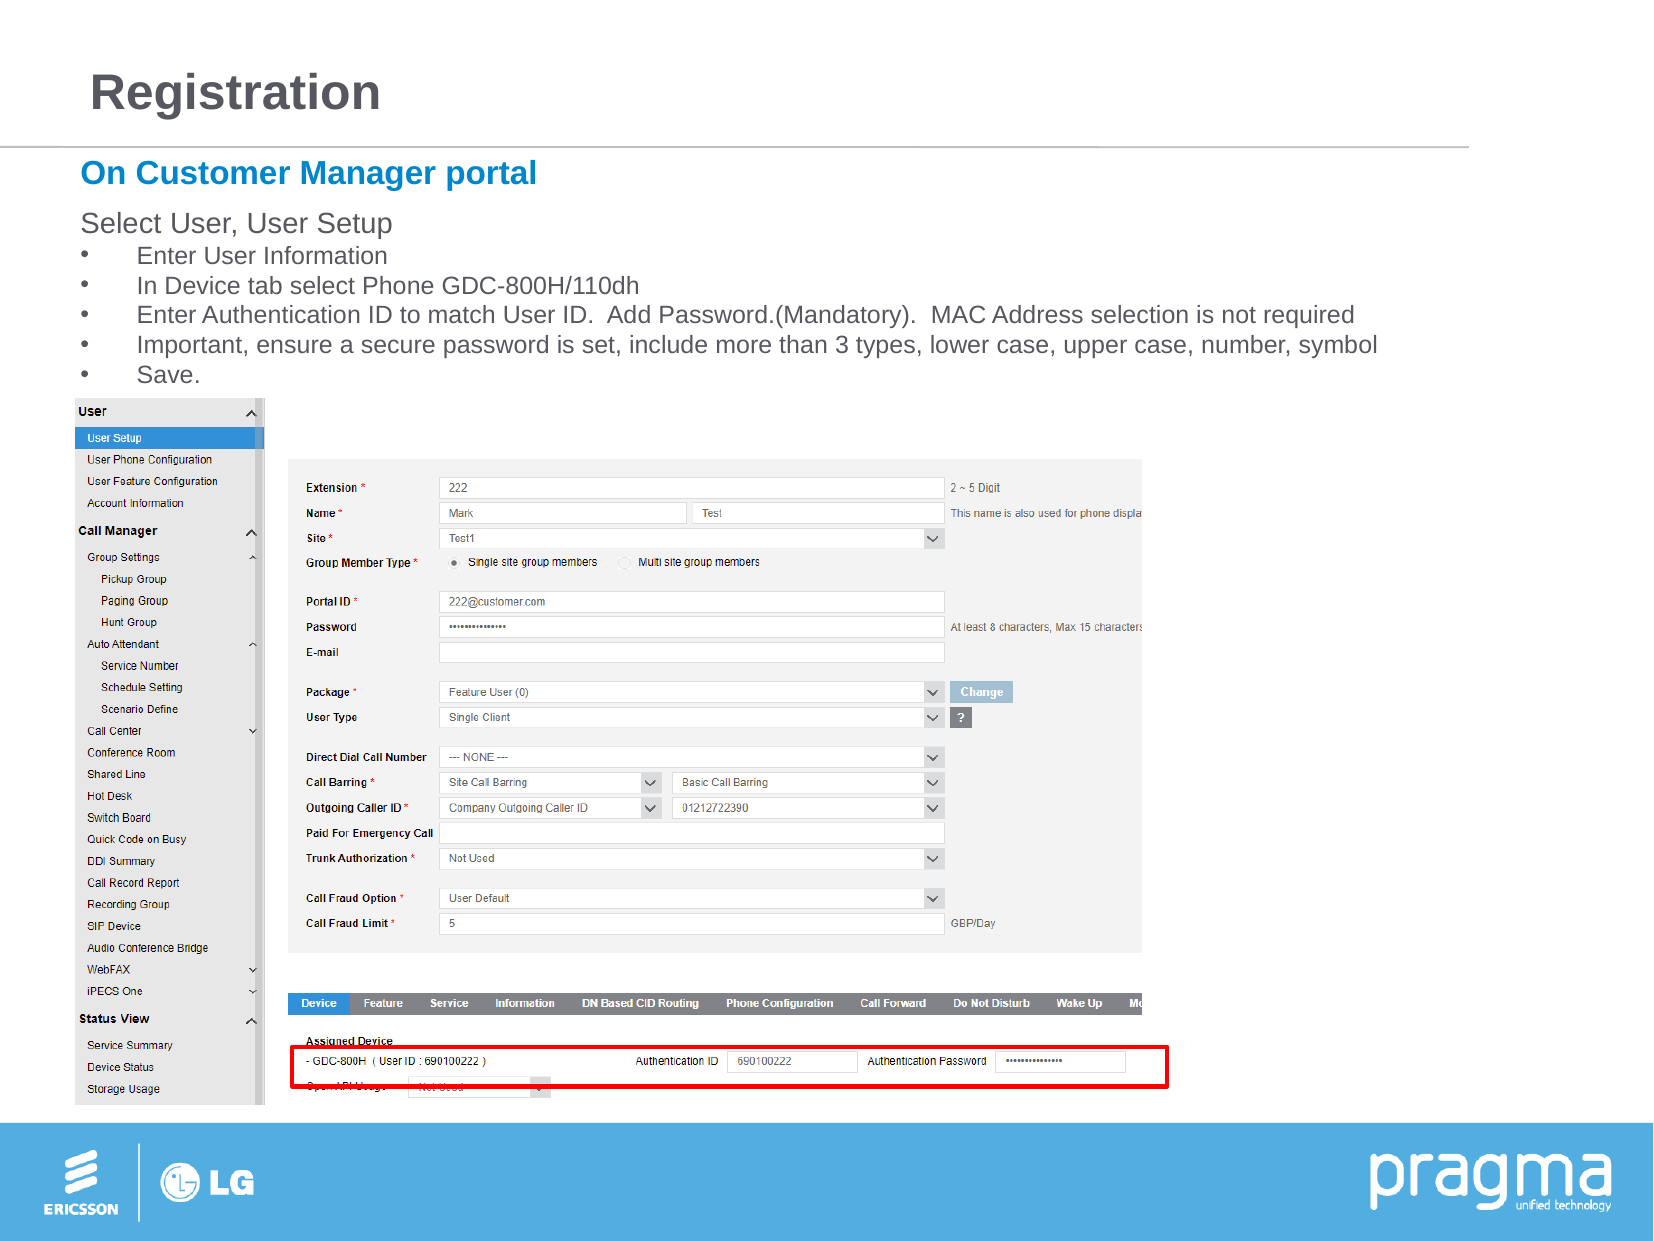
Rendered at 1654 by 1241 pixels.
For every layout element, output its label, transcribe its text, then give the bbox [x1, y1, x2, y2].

text_box [1146, 1046, 1168, 1087]
picture [0, 3, 1654, 1241]
text_box Select User, User Setup Enter User Information In Device tab select Phone GDC-800H/110dh Enter Authentication ID to match User ID. Add Password.(Mandatory). MAC Address selection is not required Important, ensure a secure password is set, include more than 3 types, lower case, upper case, number, symbol Save. [65, 196, 1521, 397]
text_box On Customer Manager portal [65, 144, 1491, 196]
title Registration [75, 52, 1563, 145]
